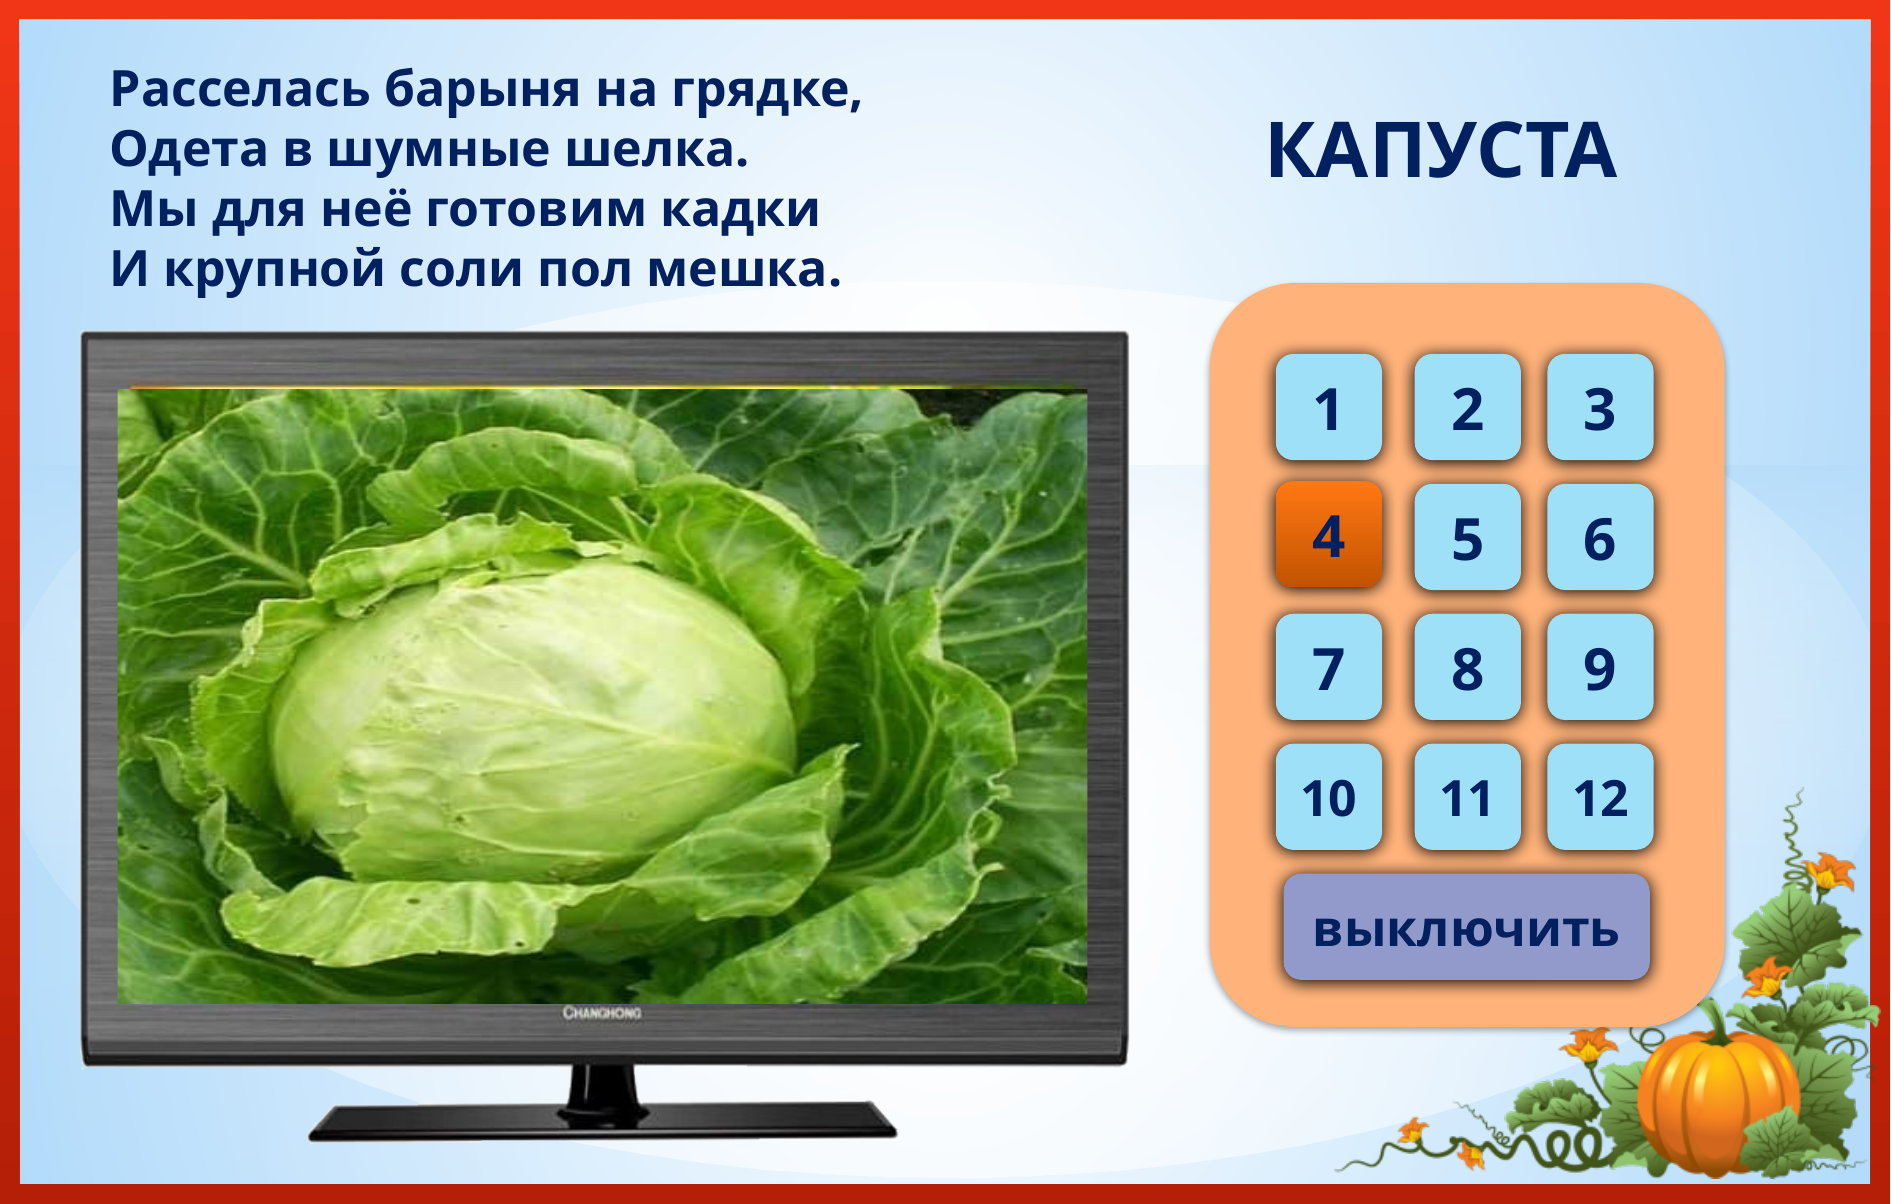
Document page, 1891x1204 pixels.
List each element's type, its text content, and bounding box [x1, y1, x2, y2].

text_box 7 [1274, 612, 1384, 722]
text_box КАПУСТА [1097, 57, 1785, 237]
text_box 3 [1546, 352, 1656, 462]
text_box 5 [1413, 482, 1523, 592]
text_box 9 [1546, 612, 1656, 722]
text_box 2 [1413, 352, 1523, 462]
picture [52, 329, 1158, 1158]
text_box Расселась барыня на грядке, Одета в шумные шелка. Мы для неё готовим кадки И крупной соли пол мешка. [93, 57, 982, 326]
text_box 4 [1275, 480, 1383, 588]
text_box выключить [1282, 872, 1652, 982]
text_box 1 [1274, 352, 1384, 462]
text_box 6 [1546, 482, 1656, 592]
text_box 12 [1546, 742, 1656, 852]
picture [1334, 787, 1881, 1179]
text_box 11 [1413, 742, 1523, 852]
text_box 10 [1274, 742, 1384, 852]
text_box 8 [1413, 612, 1523, 722]
text_box [1208, 281, 1727, 1029]
